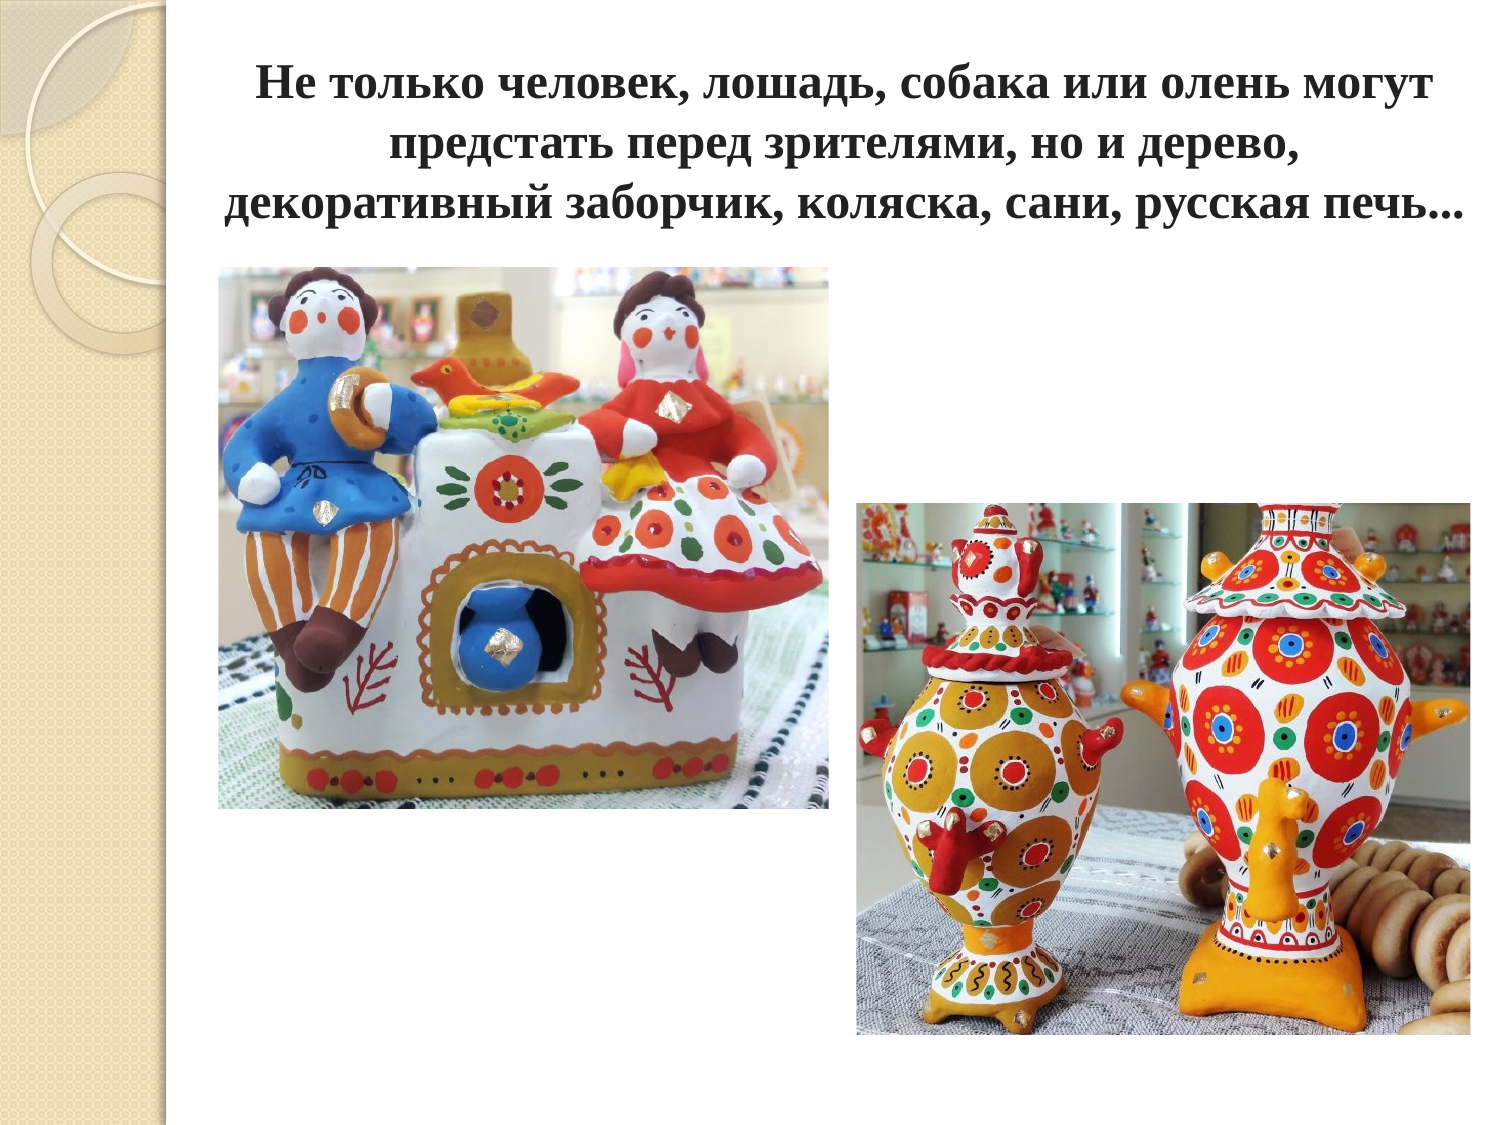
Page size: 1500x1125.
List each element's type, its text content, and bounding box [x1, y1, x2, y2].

title Не только человек, лошадь, собака или олень могут предстать перед зрителями, но и дерево, декоративный заборчик, коляска, сани, русская печь... [206, 45, 1483, 233]
picture [856, 503, 1471, 1036]
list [218, 266, 829, 809]
